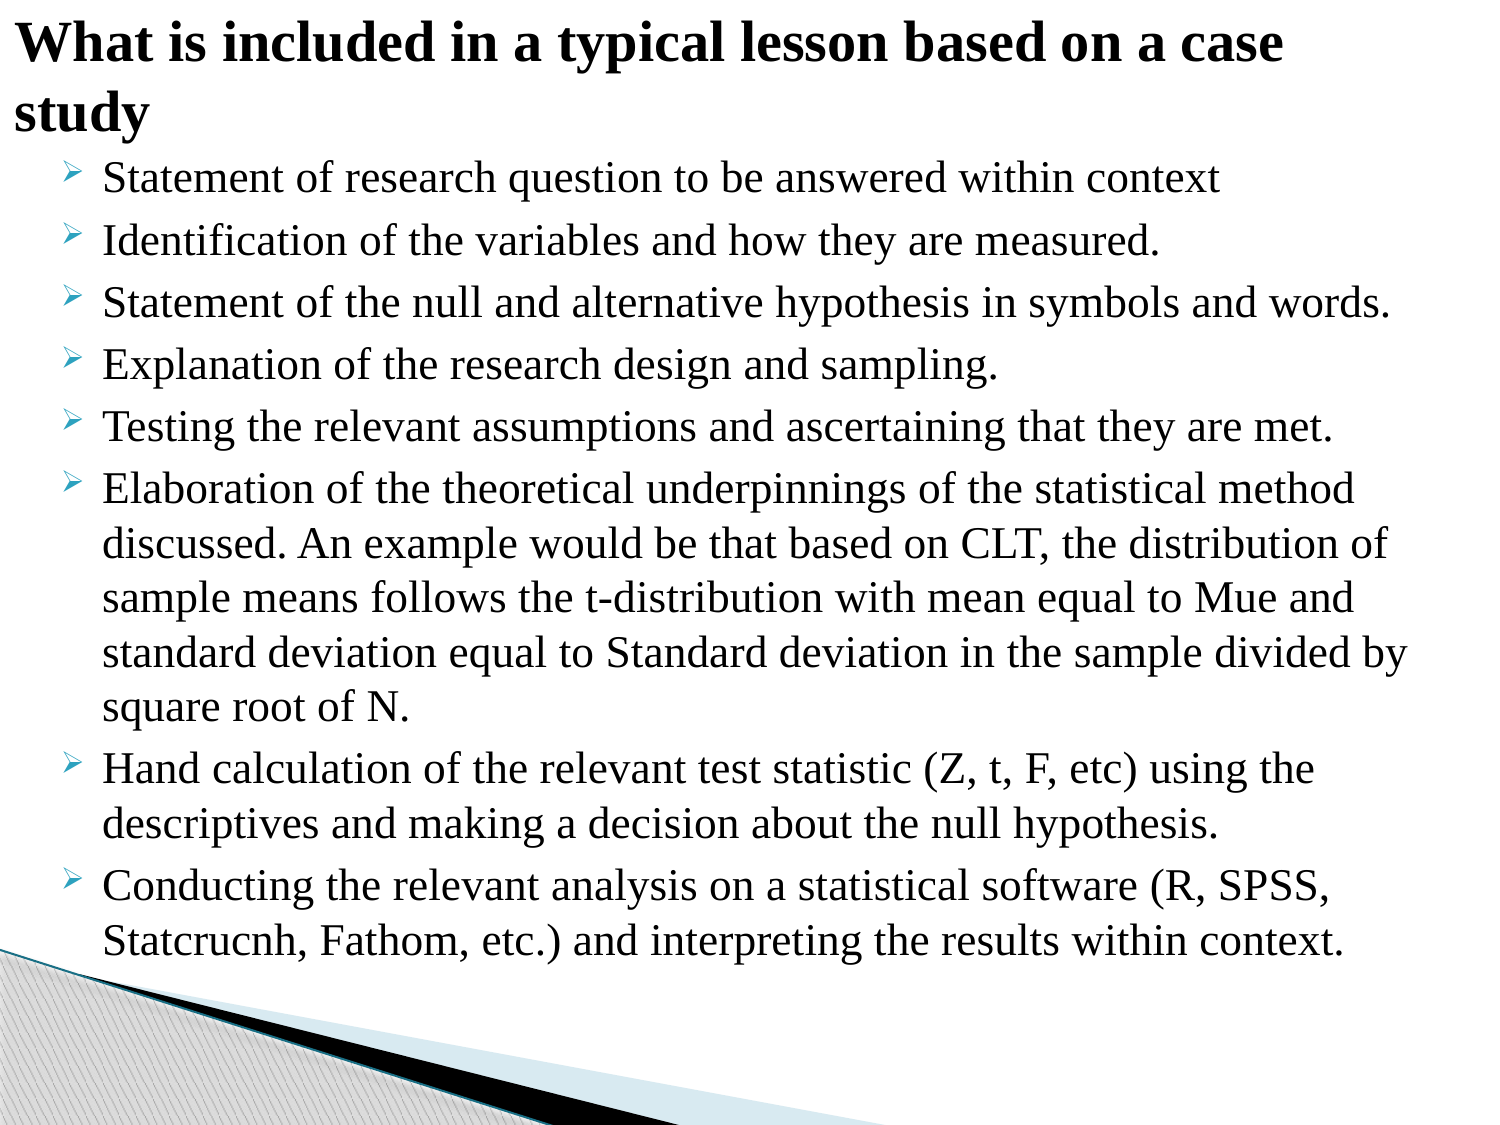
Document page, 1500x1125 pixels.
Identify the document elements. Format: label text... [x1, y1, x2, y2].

list Statement of research question to be answered within context Identification of the variables and how they are measured. Statement of the null and alternative hypothesis in symbols and words. Explanation of the research design and sampling. Testing the relevant assumptions and ascertaining that they are met. Elaboration of the theoretical underpinnings of the statistical method discussed. An example would be that based on CLT, the distribution of sample means follows the t-distribution with mean equal to Mue and standard deviation equal to Standard deviation in the sample divided by square root of N. Hand calculation of the relevant test statistic (Z, t, F, etc) using the descriptives and making a decision about the null hypothesis. Conducting the relevant analysis on a statistical software (R, SPSS, Statcrucnh, Fathom, etc.) and interpreting the results within context. [28, 140, 1425, 986]
title What is included in a typical lesson based on a case study [0, 0, 1332, 184]
